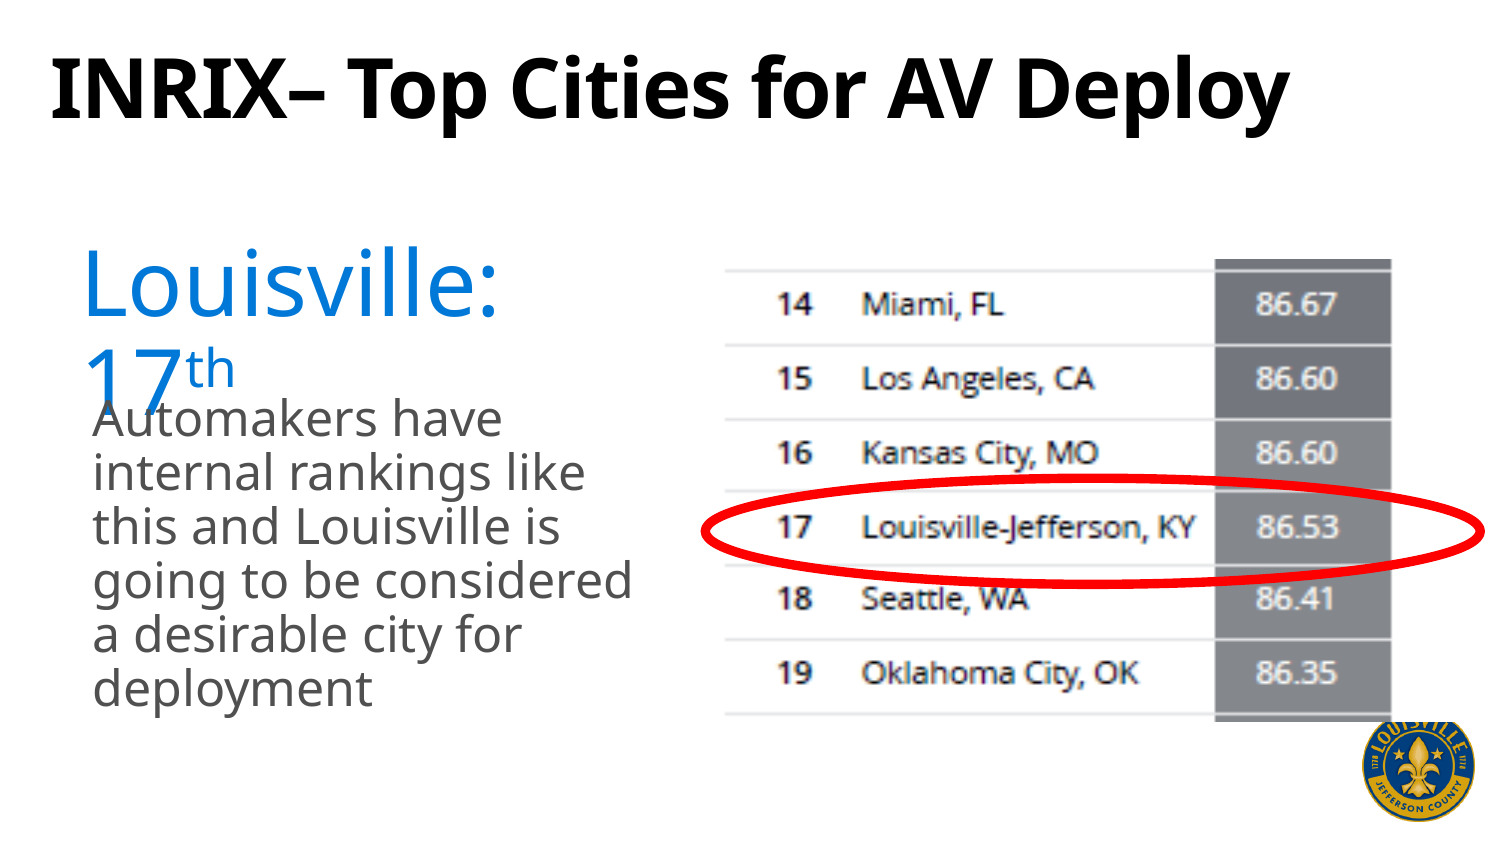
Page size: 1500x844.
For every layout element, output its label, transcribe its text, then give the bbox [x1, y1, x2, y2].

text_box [705, 259, 1481, 723]
picture [1362, 723, 1475, 822]
text_box Automakers have internal rankings like this and Louisville is going to be considered a desirable city for deployment [62, 369, 675, 741]
text_box Louisville: 17th [50, 213, 688, 460]
title INRIX– Top Cities for AV Deploy [33, 35, 1467, 147]
